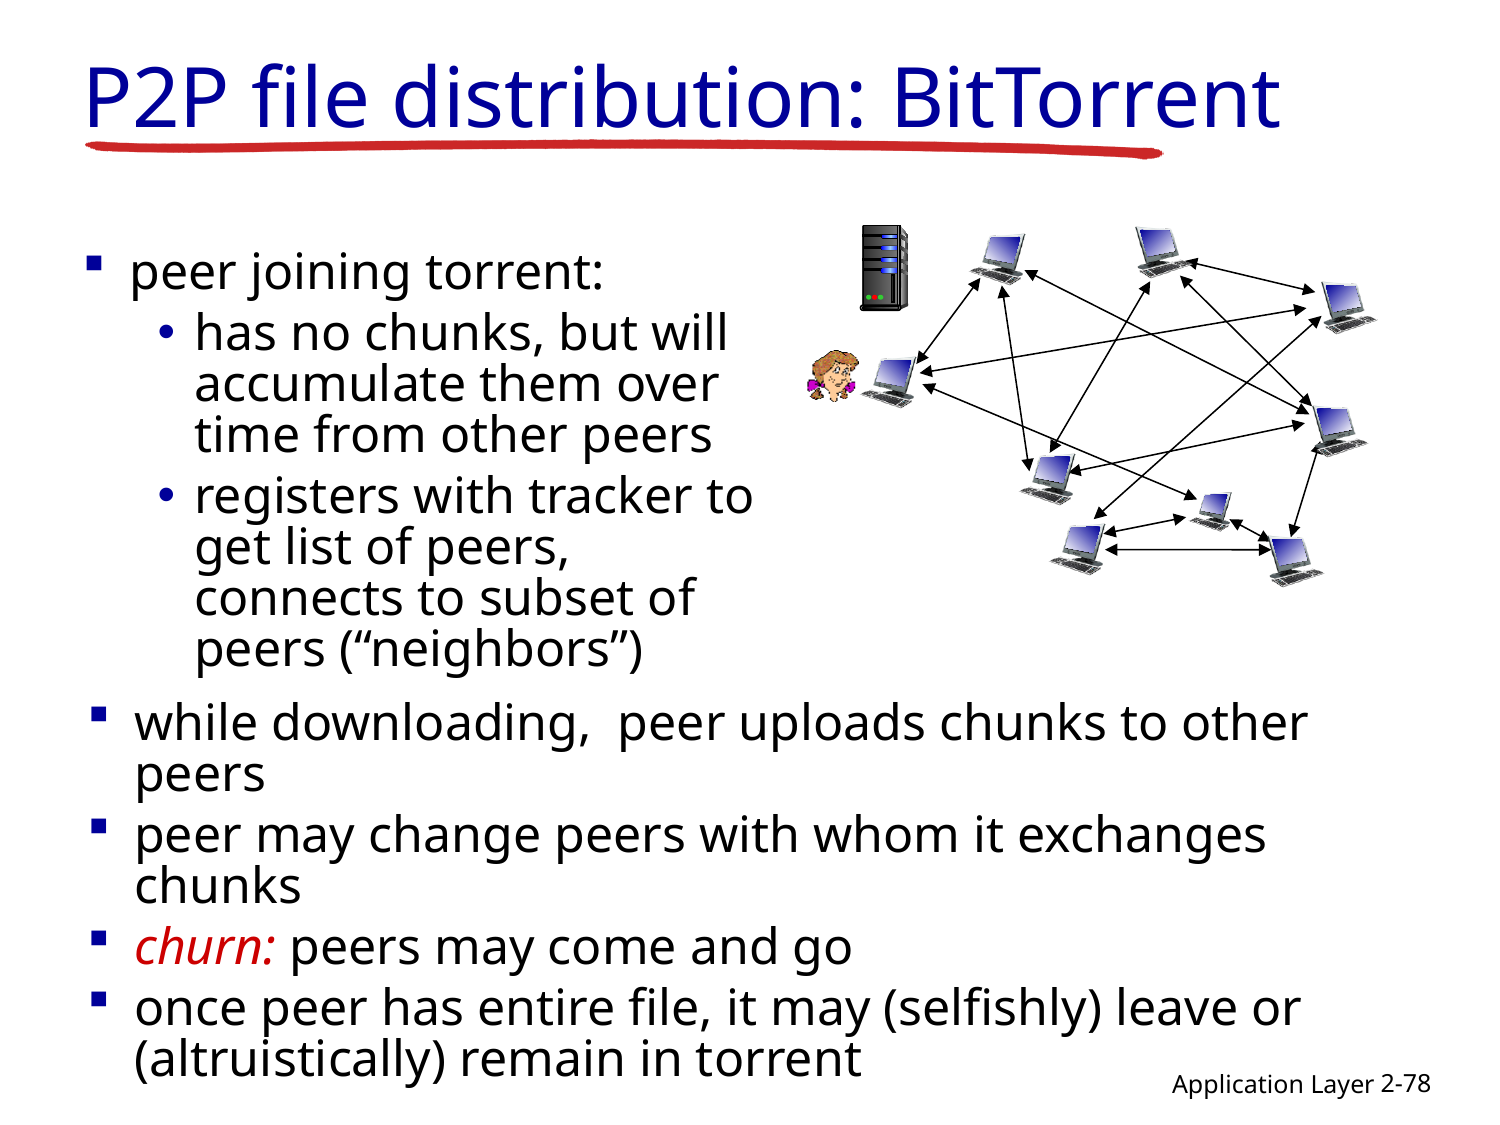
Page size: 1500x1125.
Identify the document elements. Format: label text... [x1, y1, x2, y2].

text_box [1319, 279, 1392, 338]
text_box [1178, 490, 1233, 534]
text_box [860, 225, 909, 311]
text_box [1288, 508, 1301, 531]
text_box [1265, 533, 1338, 592]
text_box while downloading, peer uploads chunks to other peers peer may change peers with whom it exchanges chunks churn: peers may come and go once peer has entire file, it may (selfishly) leave or (altruistically) remain in torrent [72, 692, 1405, 1076]
text_box [1112, 519, 1173, 538]
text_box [955, 231, 1027, 289]
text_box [846, 354, 918, 413]
picture [805, 350, 860, 404]
text_box [1032, 270, 1039, 276]
text_box P2P file distribution: BitTorrent [67, 0, 1343, 188]
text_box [1035, 520, 1107, 579]
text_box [1310, 402, 1382, 461]
list peer joining torrent: has no chunks, but will accumulate them over time from other peers registers with tracker to get list of peers, connects to subset of peers (“neighbors”) [67, 241, 802, 645]
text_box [1005, 450, 1077, 509]
picture [80, 133, 1176, 165]
text_box [1093, 508, 1108, 519]
slide_number 2-78 [1365, 1059, 1477, 1106]
footer Application Layer [914, 1076, 1391, 1109]
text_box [916, 277, 1307, 500]
text_box [1238, 519, 1265, 542]
text_box [1112, 543, 1260, 556]
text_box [1133, 224, 1206, 282]
